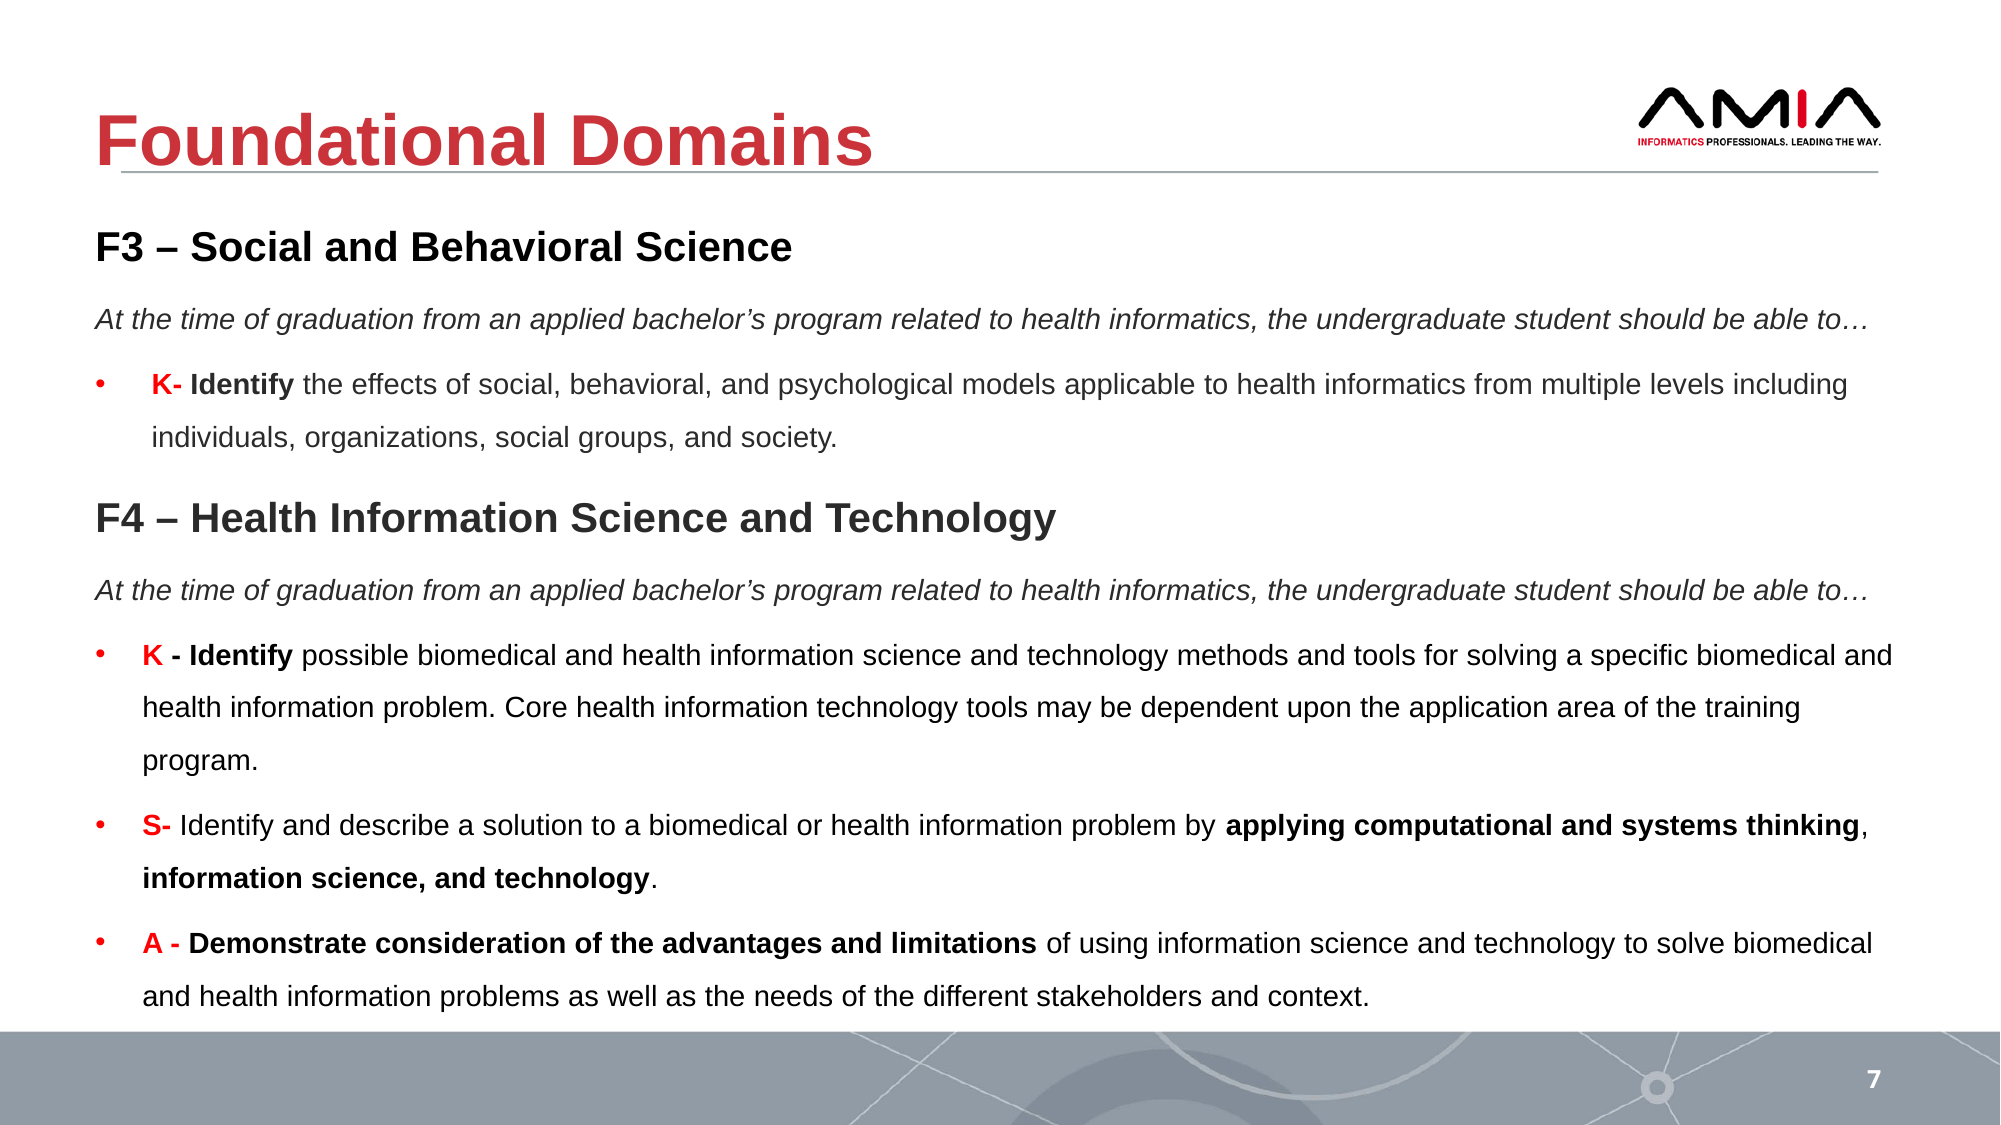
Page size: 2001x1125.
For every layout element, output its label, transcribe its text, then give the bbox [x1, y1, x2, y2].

slide_number 7 [1464, 1064, 1882, 1096]
title Foundational Domains [95, 109, 1905, 180]
list F3 – Social and Behavioral Science At the time of graduation from an applied bachelor’s program related to health informatics, the undergraduate student should be able to… K- Identify the effects of social, behavioral, and psychological models applicable to health informatics from multiple levels including individuals, organizations, social groups, and society. F4 – Health Information Science and Technology At the time of graduation from an applied bachelor’s program related to health informatics, the undergraduate student should be able to… K - Identify possible biomedical and health information science and technology methods and tools for solving a specific biomedical and health information problem. Core health information technology tools may be dependent upon the application area of the training program. S- Identify and describe a solution to a biomedical or health information problem by applying computational and systems thinking, information science, and technology. A - Demonstrate consideration of the advantages and limitations of using information science and technology to solve biomedical and health information problems as well as the needs of the different stakeholders and context. [95, 195, 1905, 1096]
picture [0, 0, 2000, 1125]
